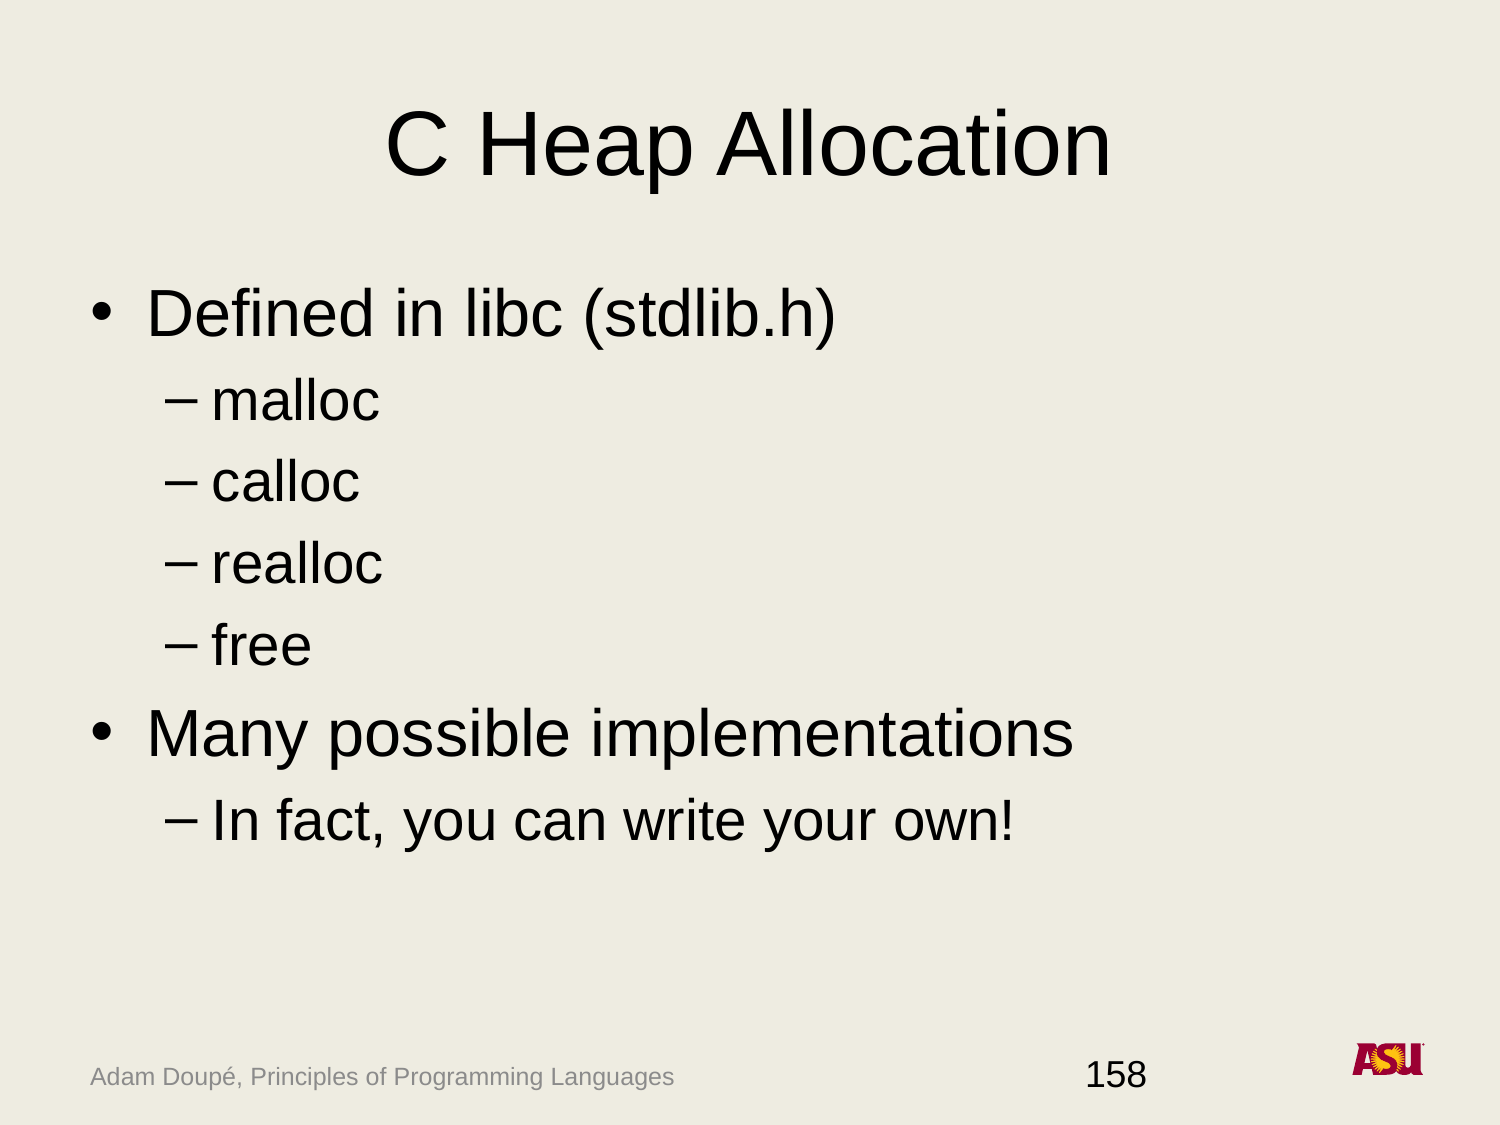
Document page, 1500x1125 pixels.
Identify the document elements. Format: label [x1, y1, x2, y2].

title [75, 45, 1425, 233]
list [75, 262, 1425, 1005]
slide_number [1070, 1042, 1421, 1103]
